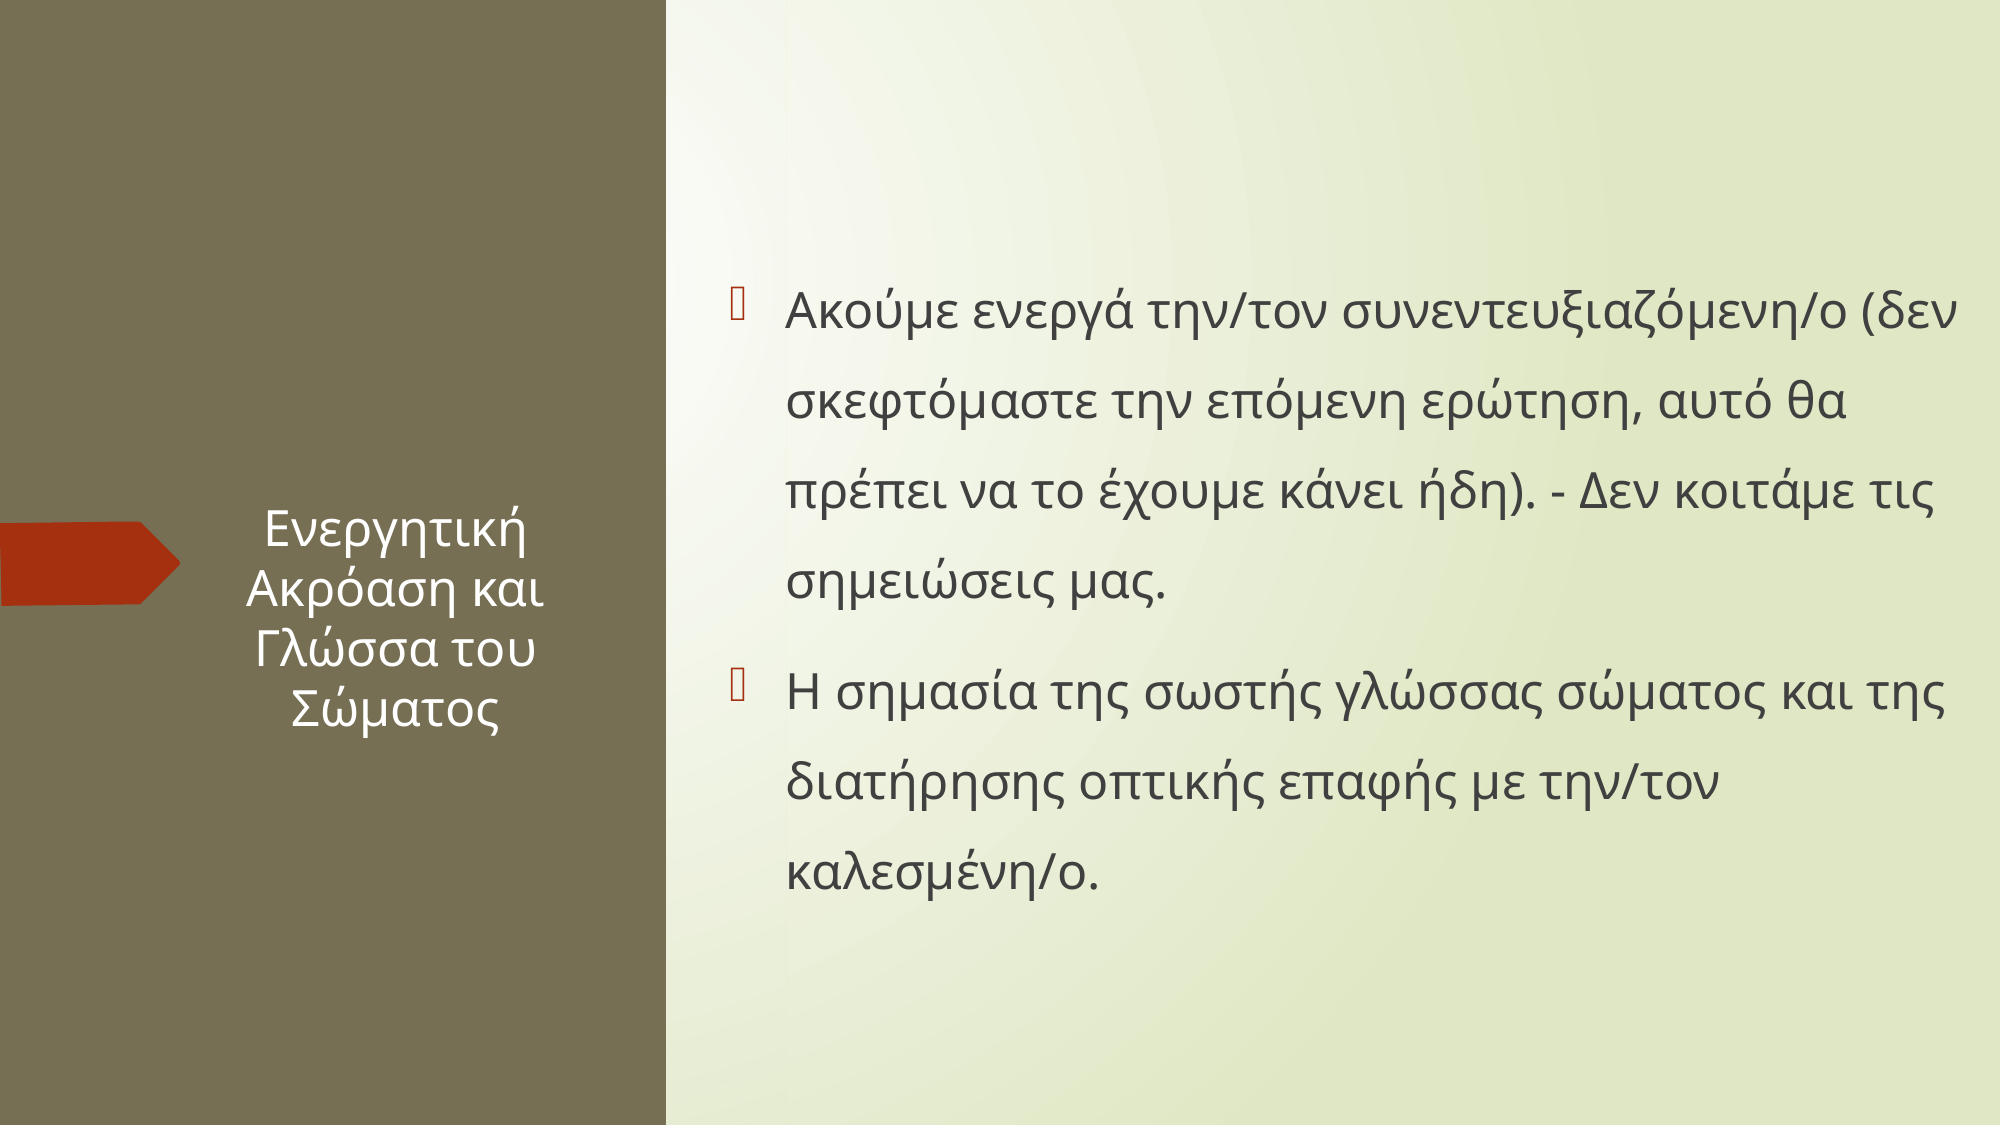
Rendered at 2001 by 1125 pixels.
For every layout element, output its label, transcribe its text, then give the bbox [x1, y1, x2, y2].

text_box [0, 0, 667, 1125]
text_box [785, 0, 2000, 1125]
list Ακούμε ενεργά την/τον συνεντευξιαζόμενη/ο (δεν σκεφτόμαστε την επόμενη ερώτηση, αυτό θα πρέπει να το έχουμε κάνει ήδη). - Δεν κοιτάμε τις σημειώσεις μας. Η σημασία της σωστής γλώσσας σώματος και της διατήρησης οπτικής επαφής με την/τον καλεσμένη/ο. [714, 51, 1977, 1097]
title Ενεργητική Ακρόαση και Γλώσσα του Σώματος [152, 488, 640, 877]
text_box [0, 521, 181, 606]
